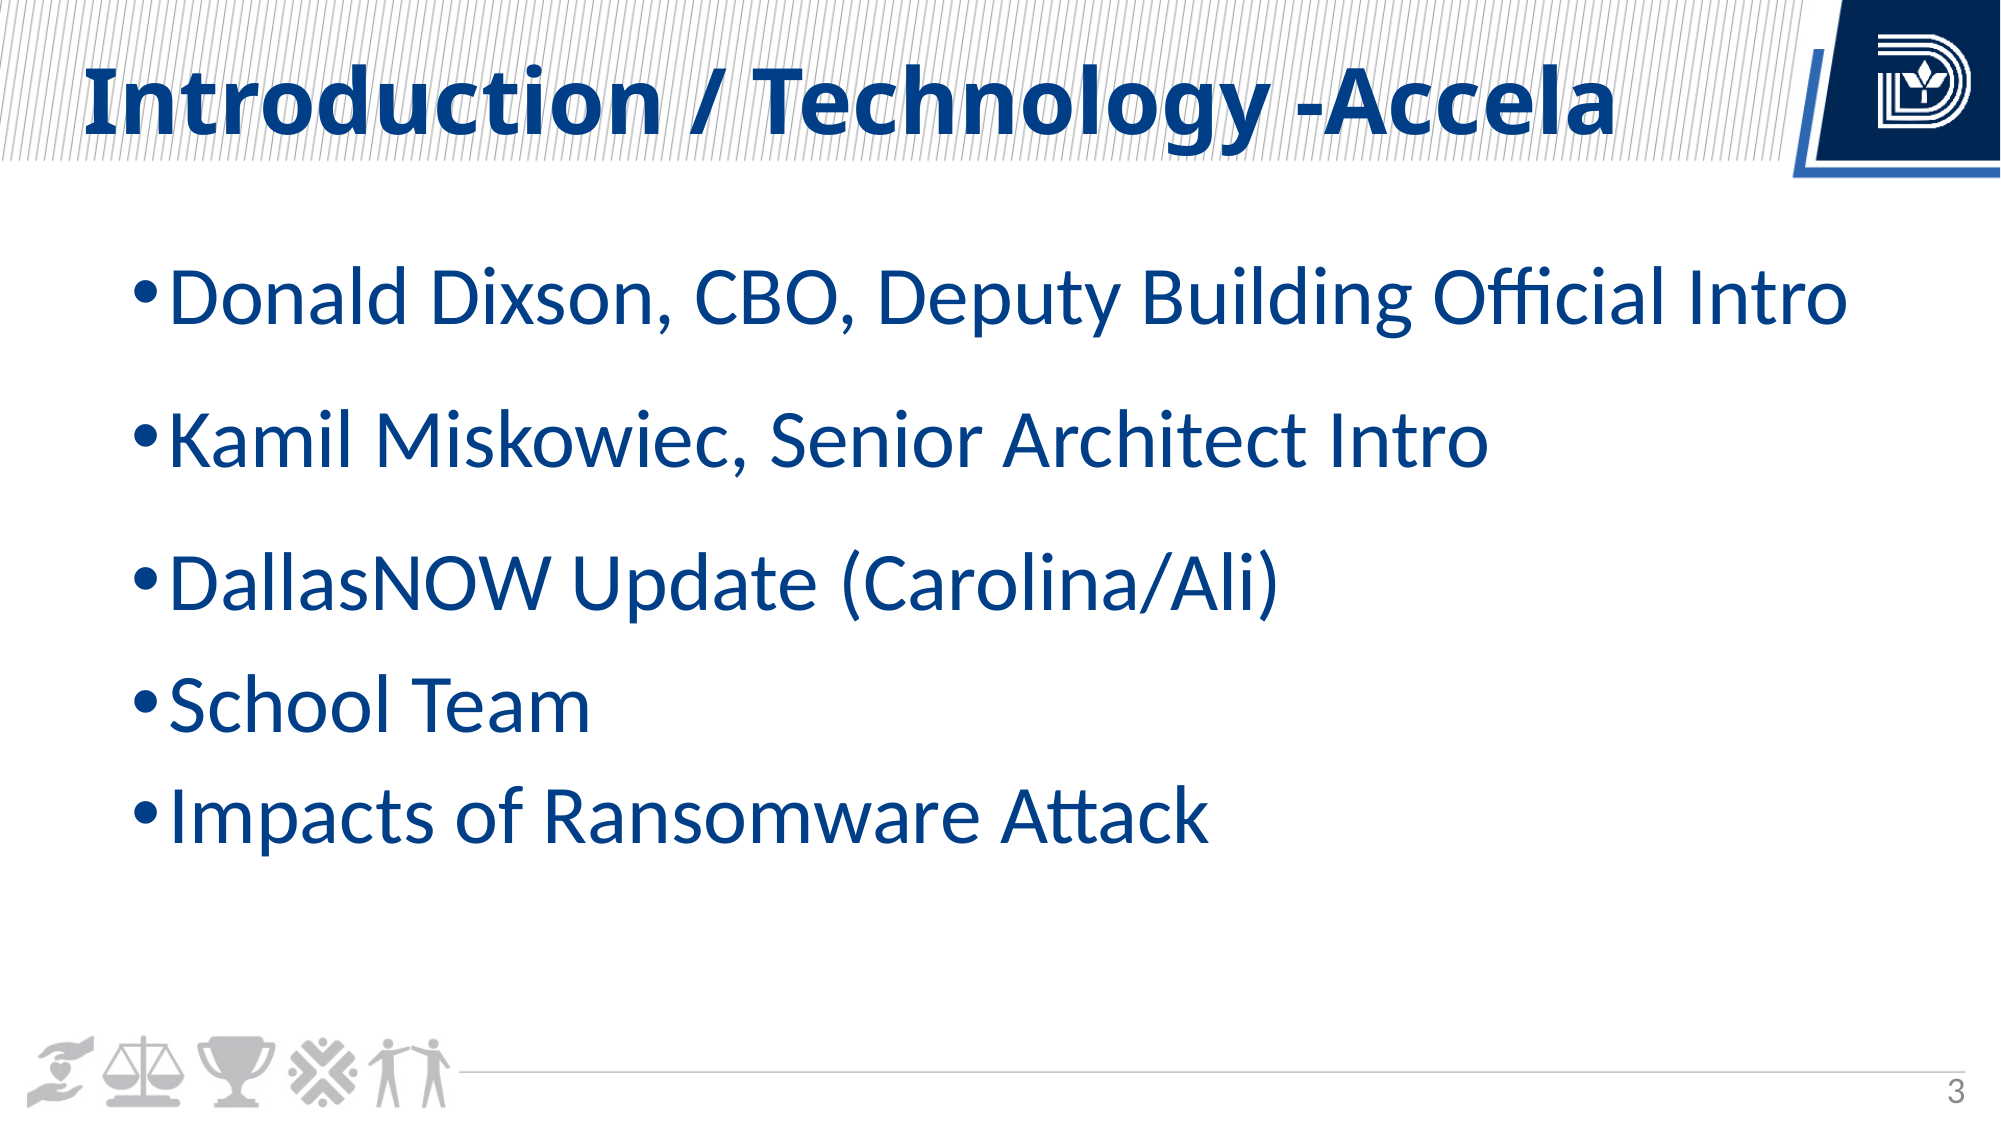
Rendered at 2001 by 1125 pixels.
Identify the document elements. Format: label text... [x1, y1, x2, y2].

slide_number 3 [1530, 1058, 1981, 1119]
picture [0, 0, 2001, 1125]
list Introduction / Technology -Accela [68, 47, 1639, 164]
list Donald Dixson, CBO, Deputy Building Official Intro Kamil Miskowiec, Senior Architect Intro DallasNOW Update (Carolina/Ali) School Team Impacts of Ransomware Attack [116, 223, 1879, 1018]
